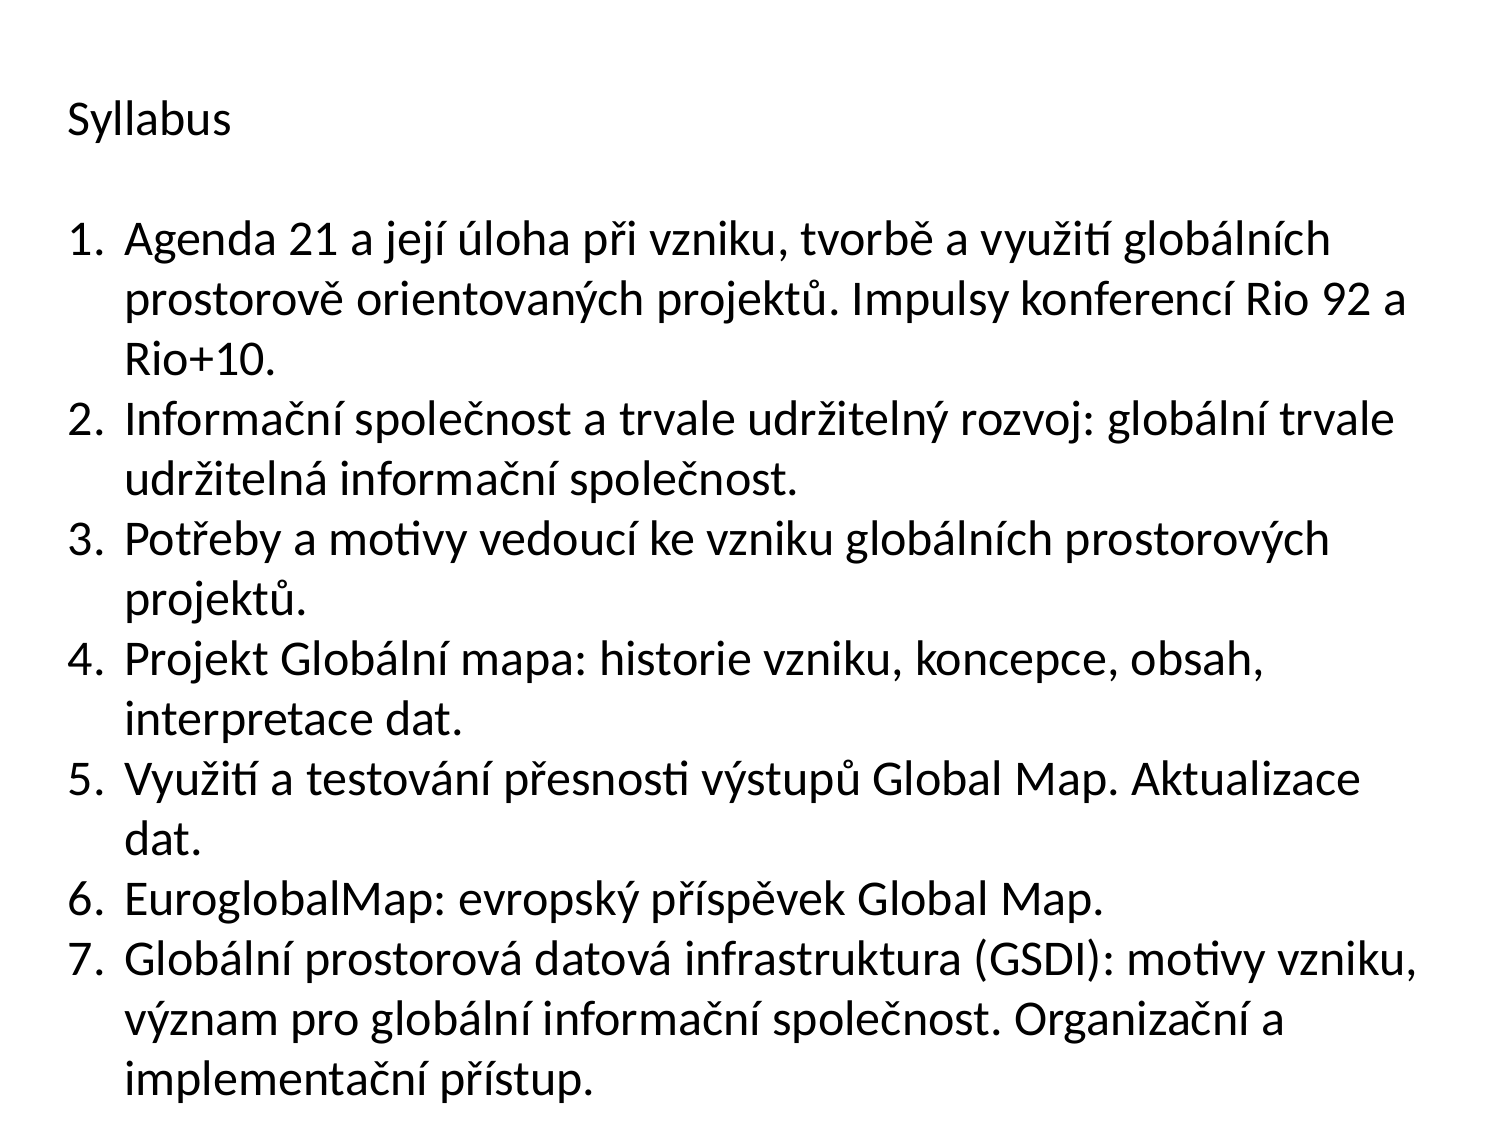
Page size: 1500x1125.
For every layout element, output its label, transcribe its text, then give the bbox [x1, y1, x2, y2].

text_box Syllabus Agenda 21 a její úloha při vzniku, tvorbě a využití globálních prostorově orientovaných projektů. Impulsy konferencí Rio 92 a Rio+10. Informační společnost a trvale udržitelný rozvoj: globální trvale udržitelná informační společnost. Potřeby a motivy vedoucí ke vzniku globálních prostorových projektů. Projekt Globální mapa: historie vzniku, koncepce, obsah, interpretace dat. Využití a testování přesnosti výstupů Global Map. Aktualizace dat. EuroglobalMap: evropský příspěvek Global Map. Globální prostorová datová infrastruktura (GSDI): motivy vzniku, význam pro globální informační společnost. Organizační a implementační přístup. [53, 78, 1436, 1113]
